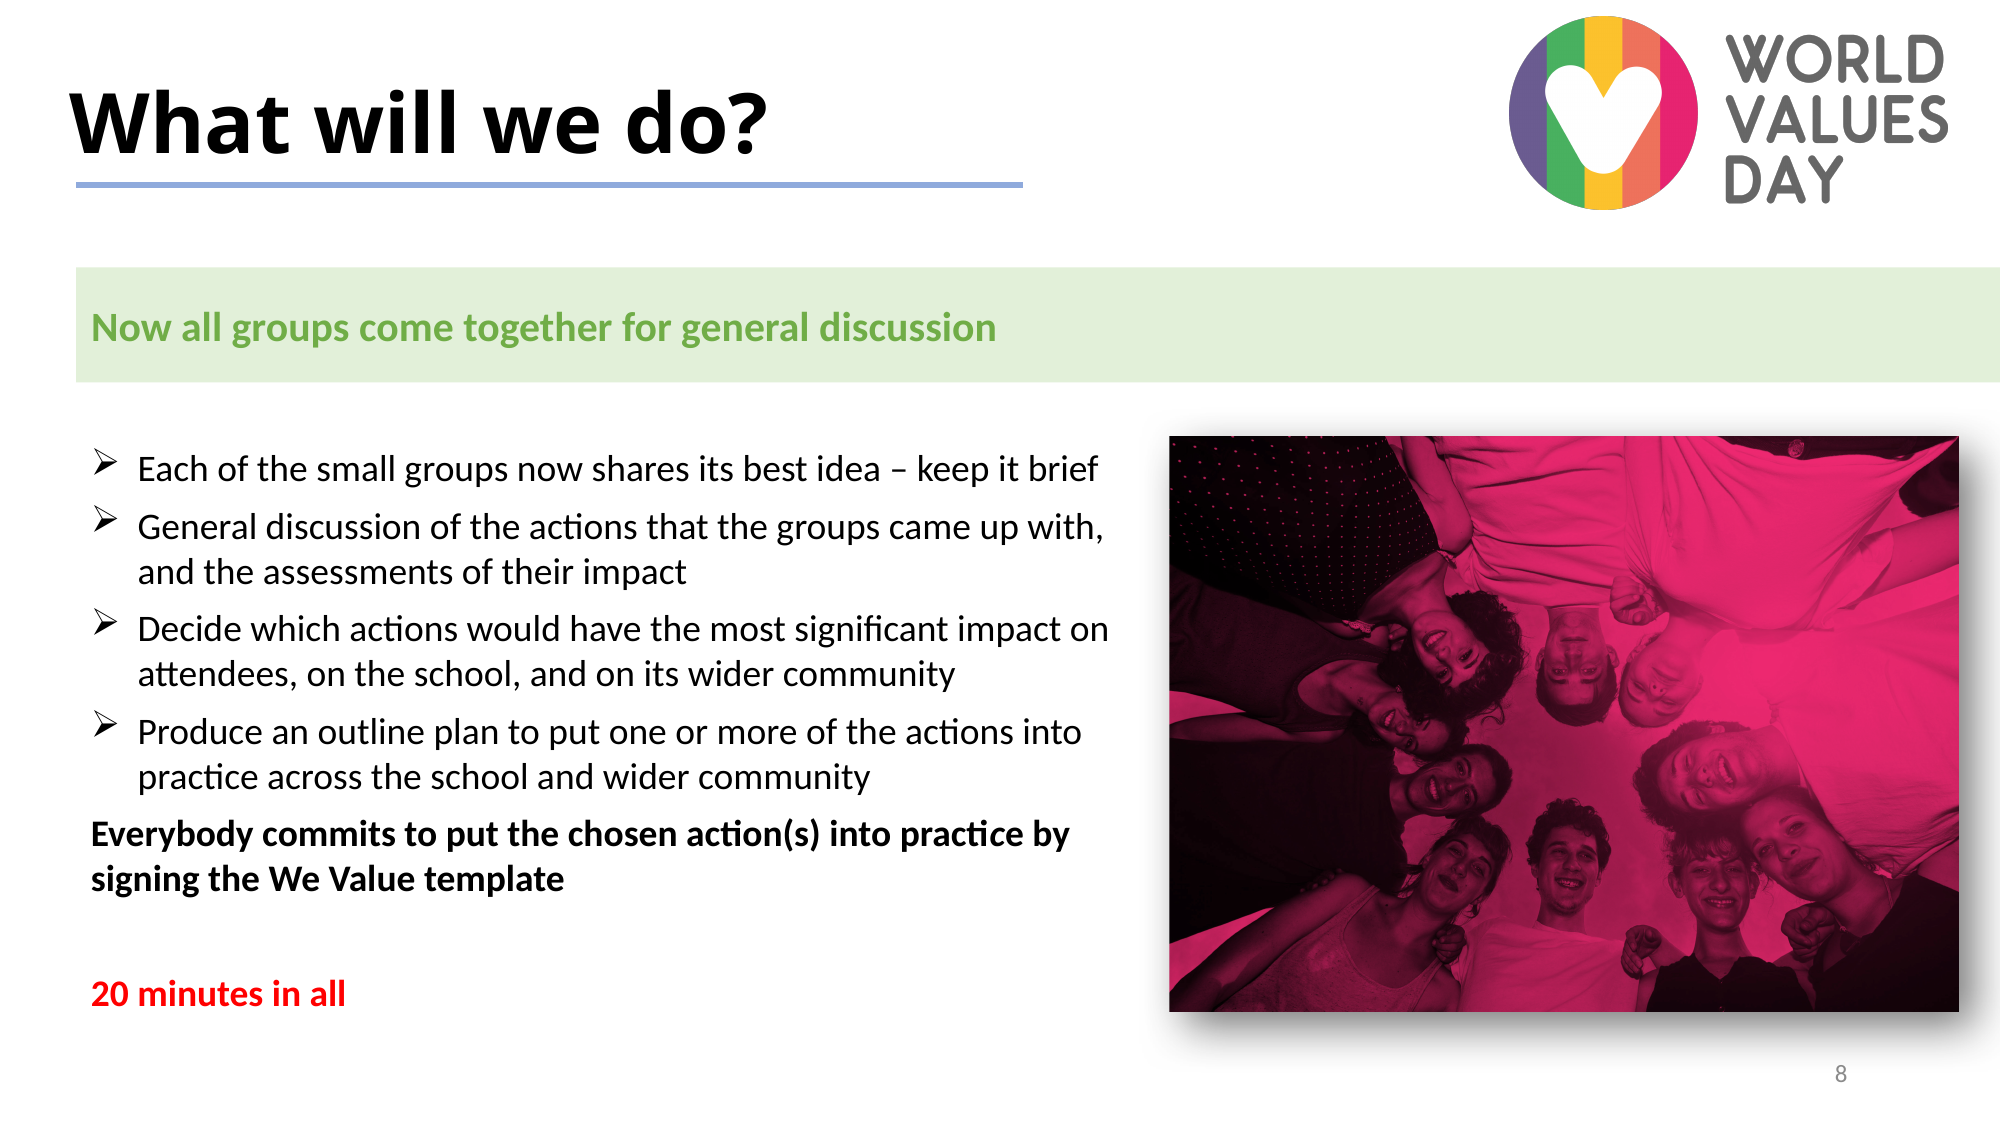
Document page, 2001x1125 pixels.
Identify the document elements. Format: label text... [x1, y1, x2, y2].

slide_number 8 [1412, 1061, 1863, 1103]
picture [1169, 436, 1959, 1012]
text_box Now all groups come together for general discussion [76, 267, 2000, 383]
text_box What will we do? [55, 74, 1780, 292]
picture [1509, 16, 1948, 210]
text_box Each of the small groups now shares its best idea – keep it brief General discussion of the actions that the groups came up with, and the assessments of their impact Decide which actions would have the most significant impact on attendees, on the school, and on its wider community Produce an outline plan to put one or more of the actions into practice across the school and wider community Everybody commits to put the chosen action(s) into practice by signing the We Value template 20 minutes in all [76, 436, 1130, 1022]
